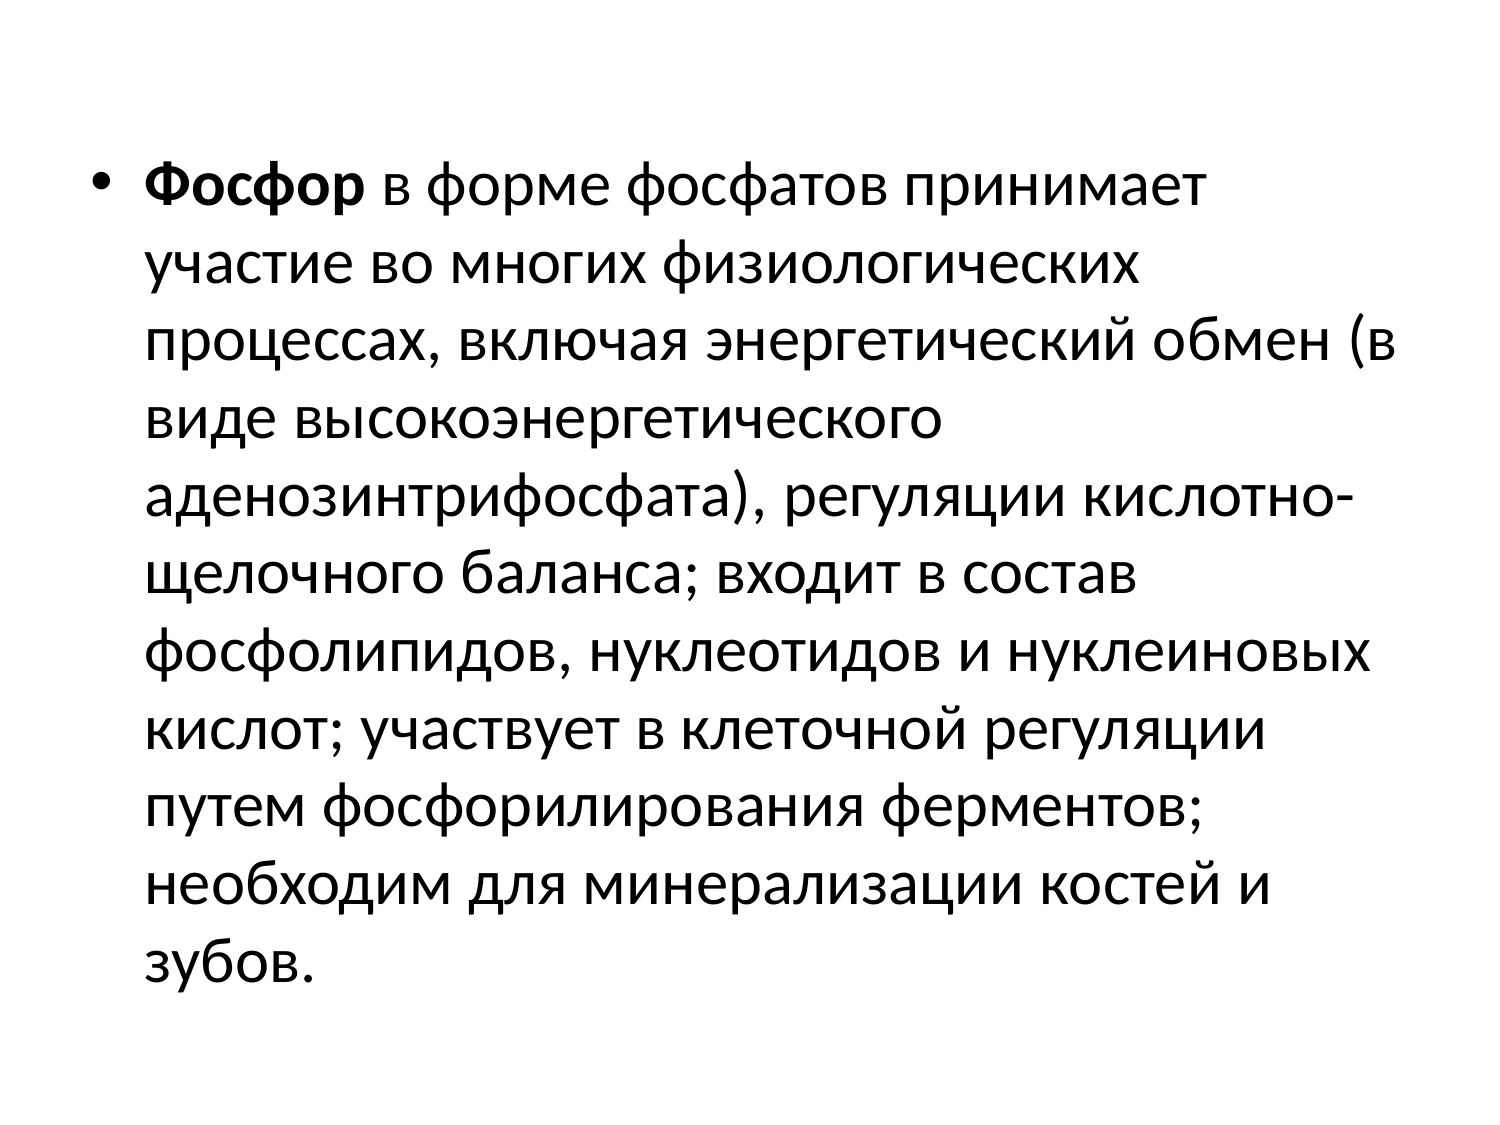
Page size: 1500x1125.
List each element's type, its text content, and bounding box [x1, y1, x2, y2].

list Фосфор в форме фосфатов принимает участие во многих физиологических процессах, включая энергетический обмен (в виде высокоэнергетического аденозинтрифосфата), регуляции кислотно-щелочного баланса; входит в состав фосфолипидов, нуклеотидов и нуклеиновых кислот; участвует в клеточной регуляции путем фосфорилирования ферментов; необходим для минерализации костей и зубов. [75, 42, 1425, 1005]
